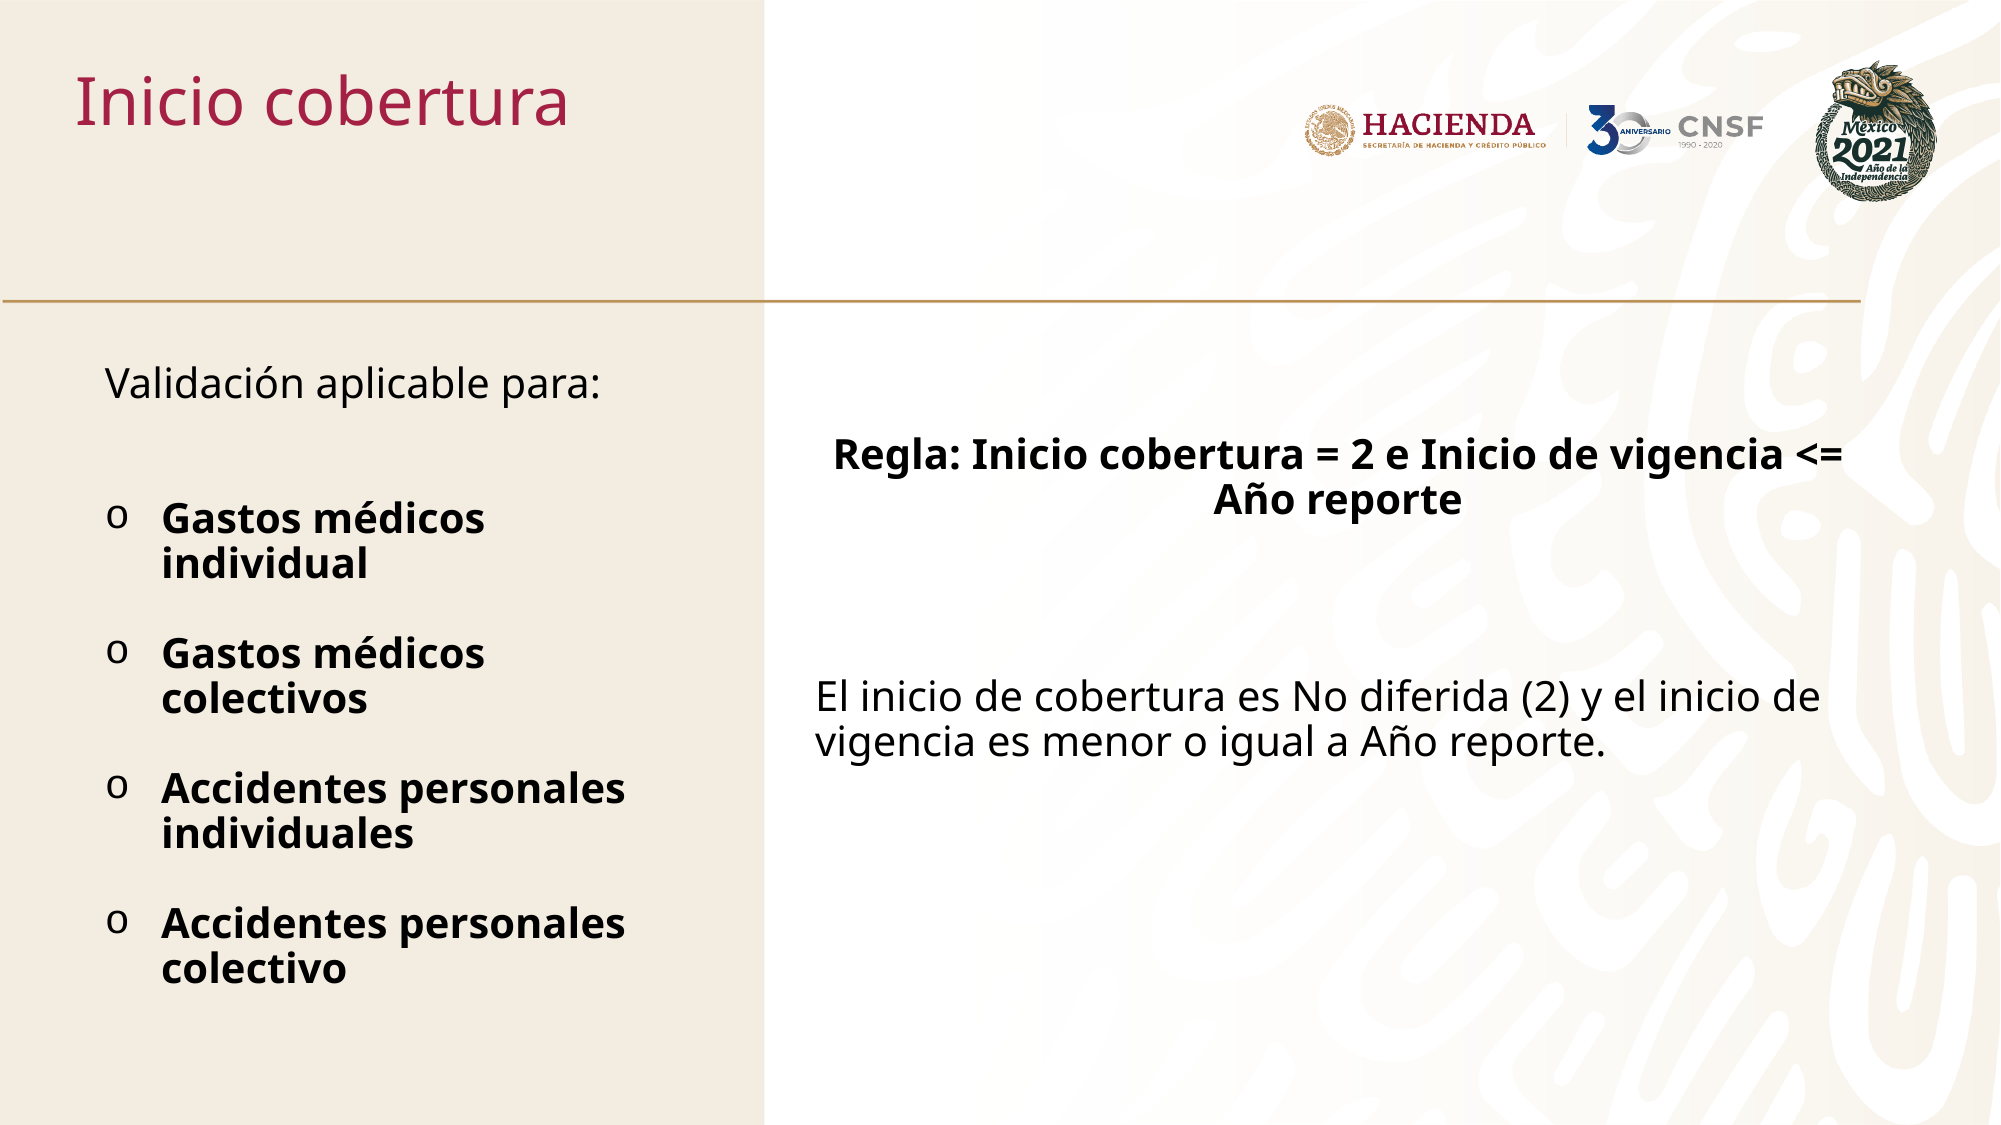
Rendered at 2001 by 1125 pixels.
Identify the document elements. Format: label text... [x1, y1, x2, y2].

picture [0, 0, 2001, 1125]
list Validación aplicable para: Gastos médicos individual Gastos médicos colectivos Accidentes personales individuales Accidentes personales colectivo [60, 354, 719, 1014]
list Inicio cobertura [60, 60, 719, 274]
list Regla: Inicio cobertura = 2 e Inicio de vigencia <= Año reporte El inicio de cobertura es No diferida (2) y el inicio de vigencia es menor o igual a Año reporte. [800, 425, 1877, 1014]
